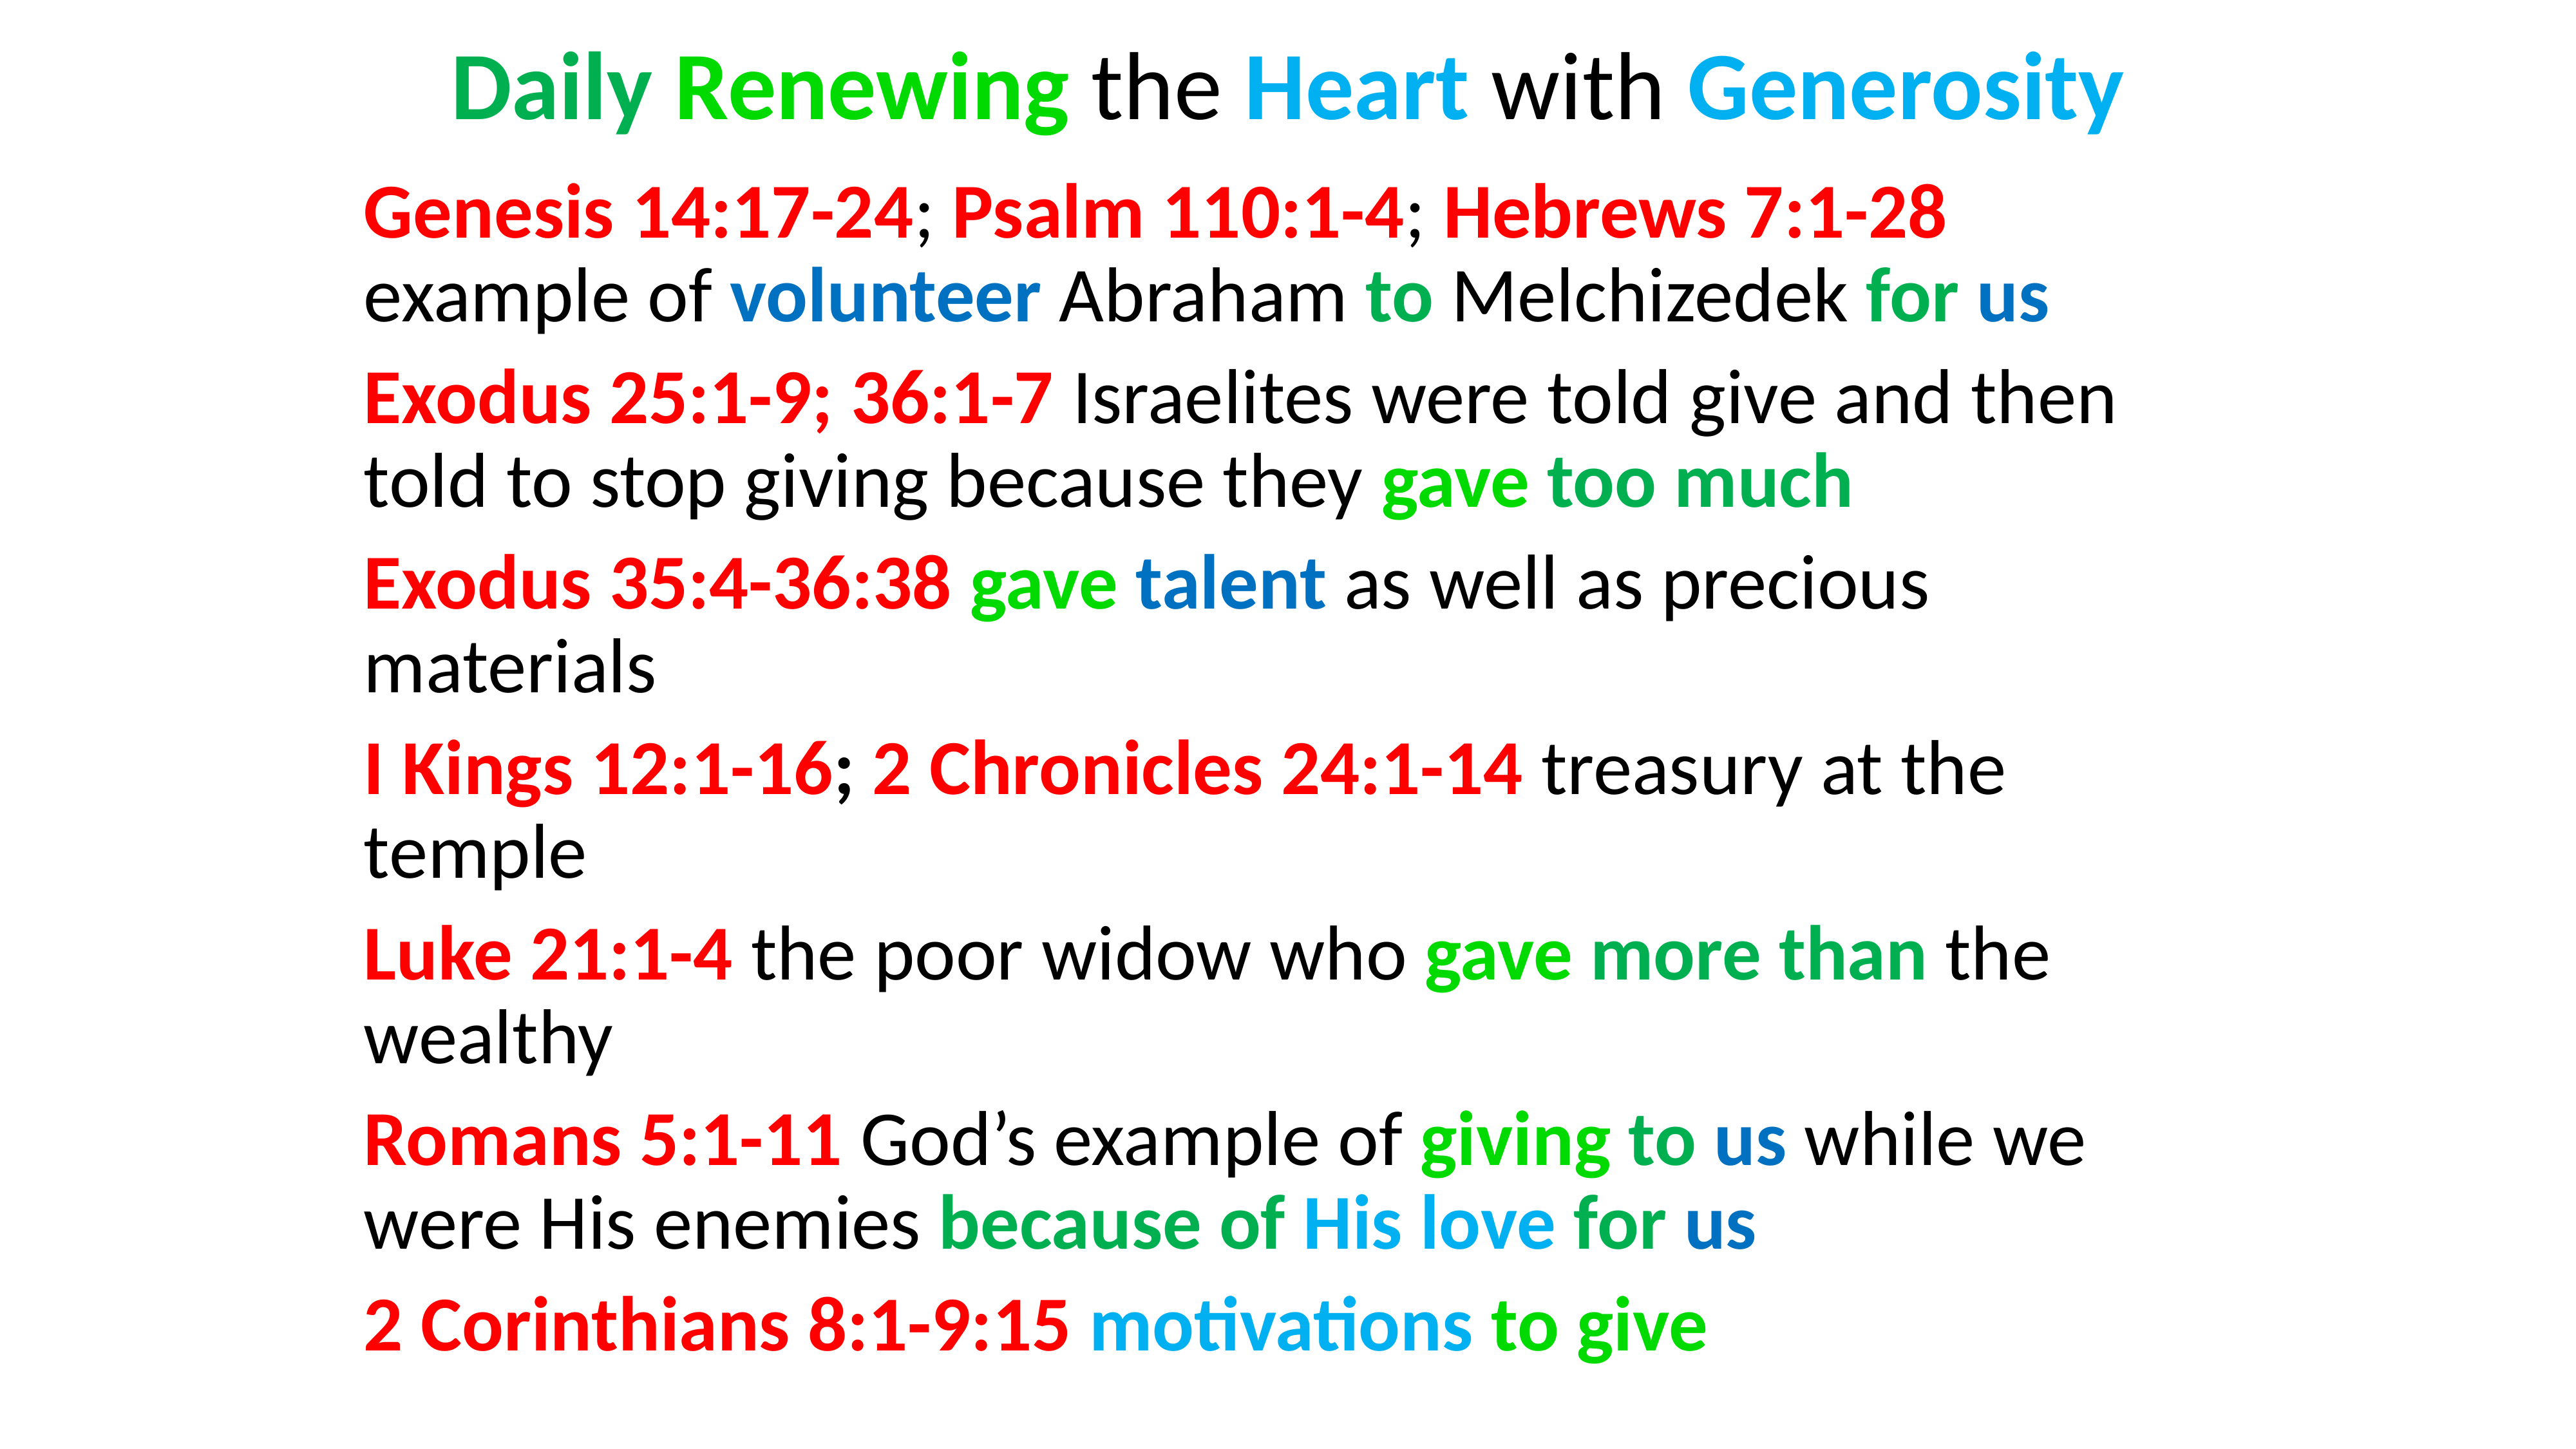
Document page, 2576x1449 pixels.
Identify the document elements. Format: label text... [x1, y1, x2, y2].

title Daily Renewing the Heart with Generosity [418, 0, 2158, 160]
list Genesis 14:17-24; Psalm 110:1-4; Hebrews 7:1-28 example of volunteer Abraham to Melchizedek for us Exodus 25:1-9; 36:1-7 Israelites were told give and then told to stop giving because they gave too much Exodus 35:4-36:38 gave talent as well as precious materials I Kings 12:1-16; 2 Chronicles 24:1-14 treasury at the temple Luke 21:1-4 the poor widow who gave more than the wealthy Romans 5:1-11 God’s example of giving to us while we were His enemies because of His love for us 2 Corinthians 8:1-9:15 motivations to give [354, 160, 2222, 1449]
